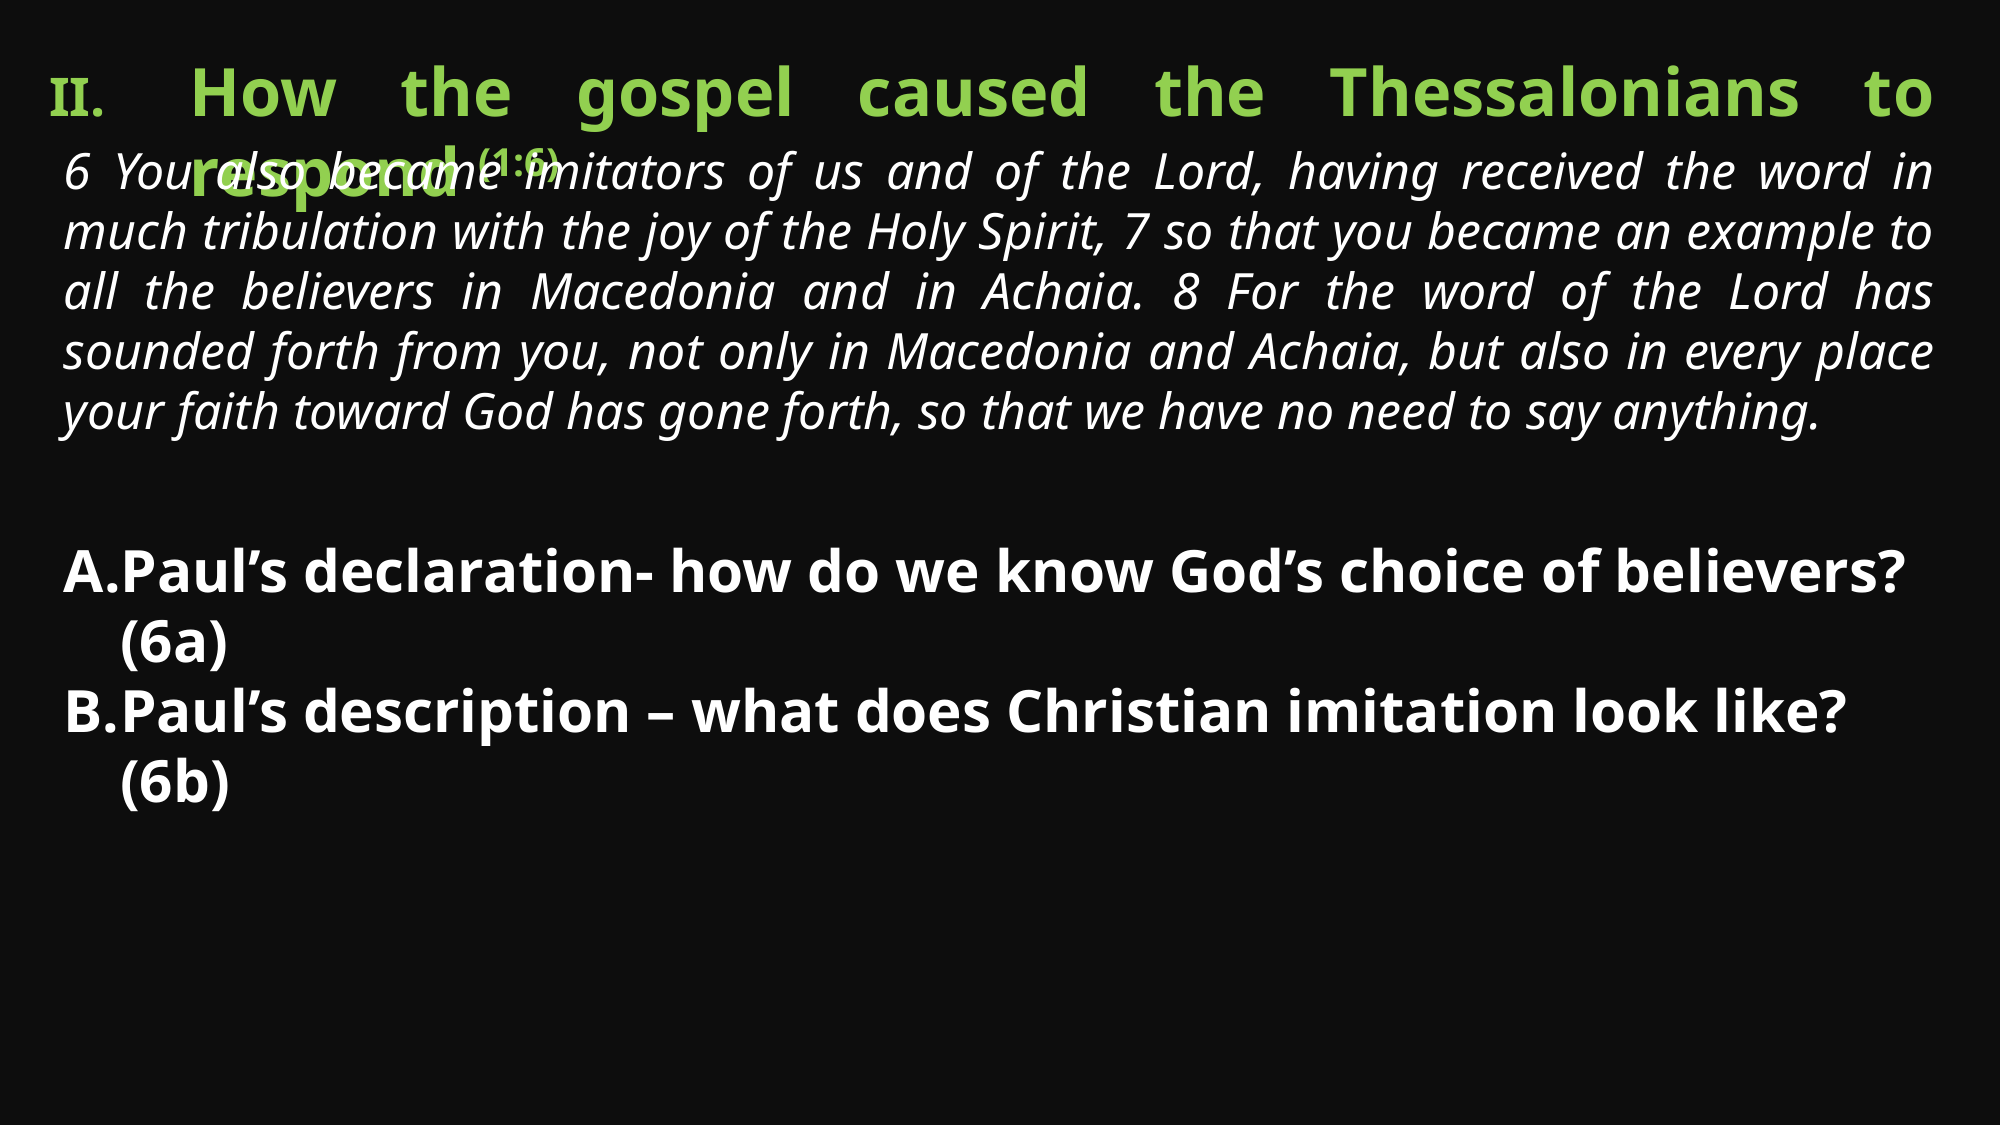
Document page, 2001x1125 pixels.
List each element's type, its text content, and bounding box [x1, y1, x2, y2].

subtitle How the gospel caused the Thessalonians to respond (1:6) [34, 42, 1951, 184]
text_box 6 You also became imitators of us and of the Lord, having received the word in much tribulation with the joy of the Holy Spirit, 7 so that you became an example to all the believers in Macedonia and in Achaia. 8 For the word of the Lord has sounded forth from you, not only in Macedonia and Achaia, but also in every place your faith toward God has gone forth, so that we have no need to say anything. [49, 131, 1951, 447]
text_box Paul’s declaration- how do we know God’s choice of believers? (6a) Paul’s description – what does Christian imitation look like? (6b) [49, 527, 1951, 902]
